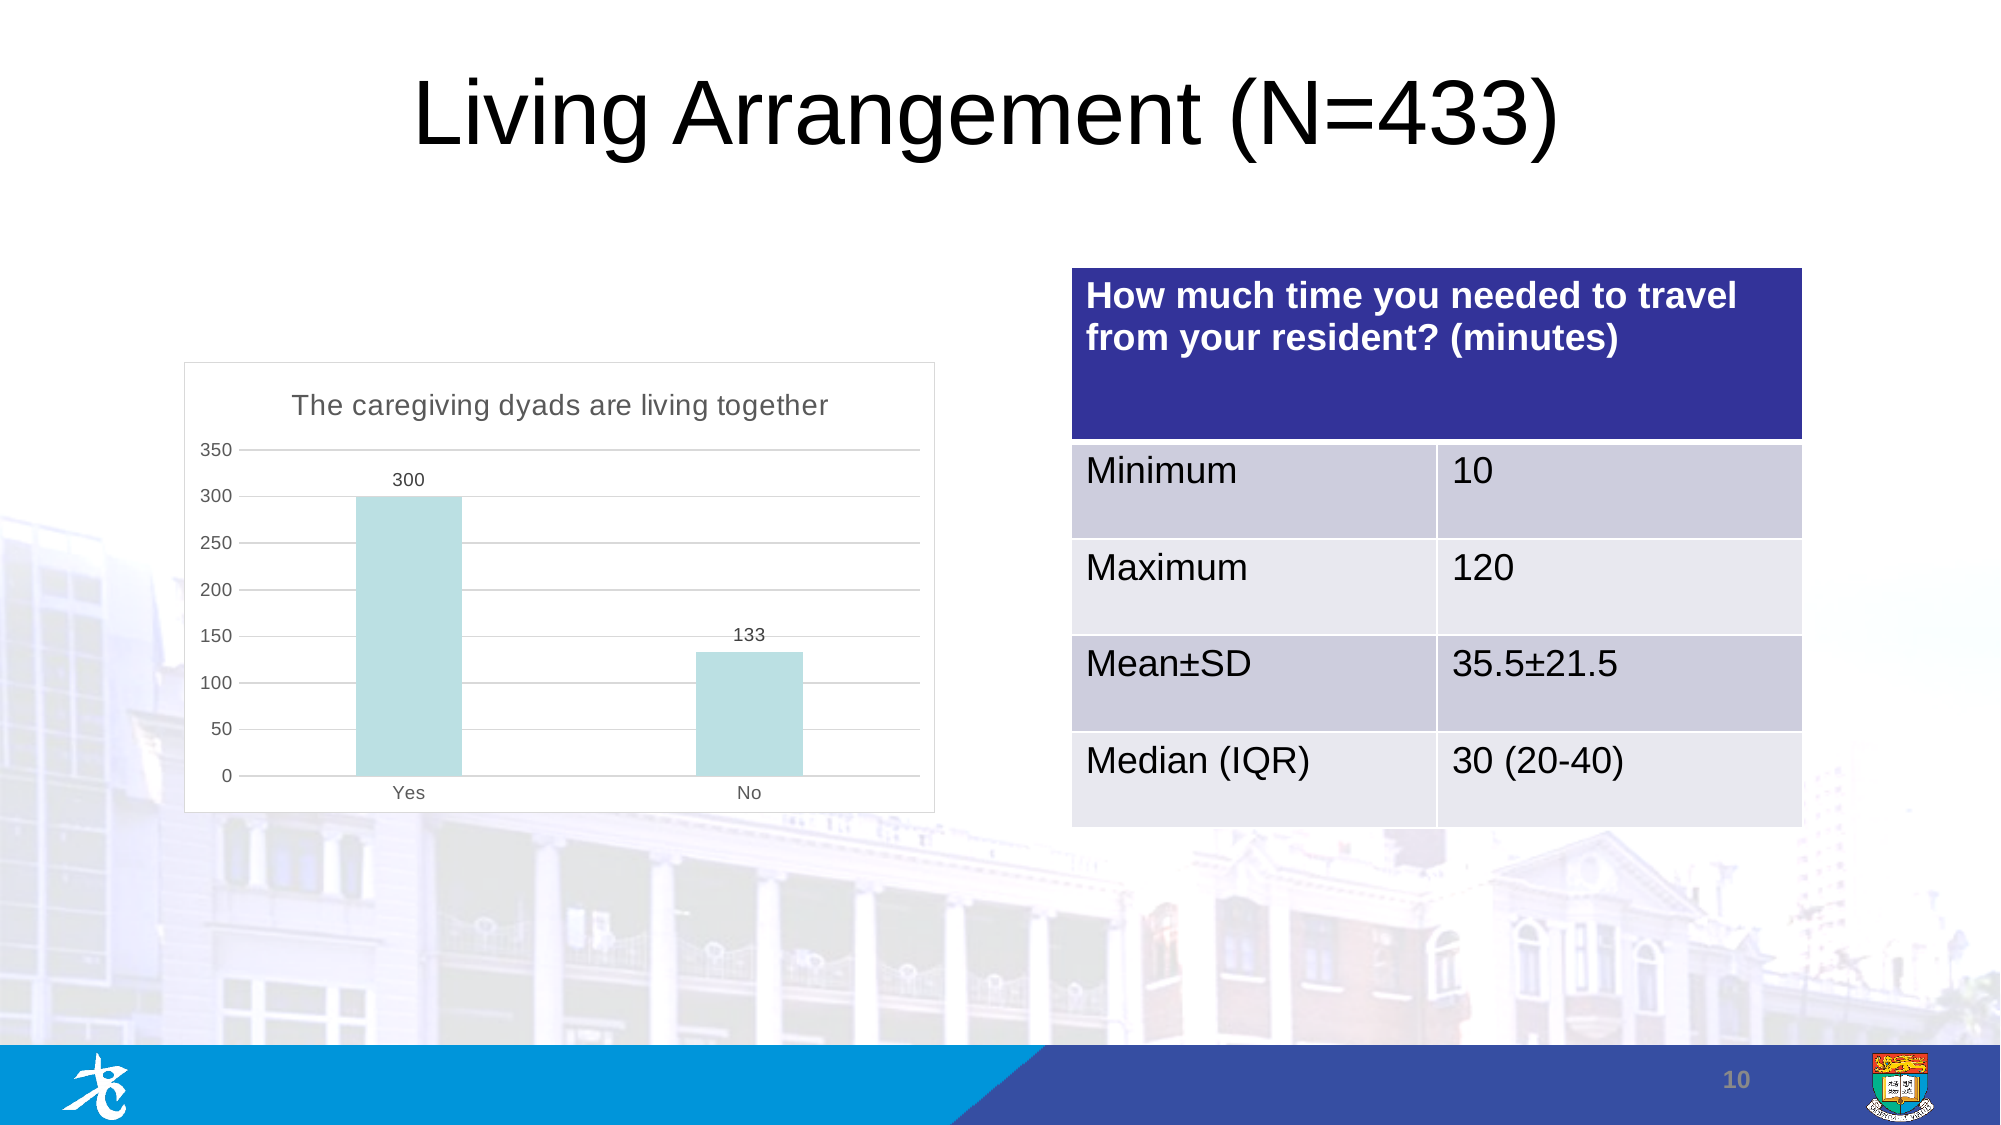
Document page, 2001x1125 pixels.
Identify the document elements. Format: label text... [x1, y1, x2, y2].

title Living Arrangement (N=433) [99, 45, 1900, 233]
chart [184, 362, 936, 814]
table_cell Mean±SD [1072, 636, 1436, 731]
picture [953, 0, 2001, 1125]
table_cell 10 [1438, 445, 1802, 538]
table_cell Minimum [1072, 445, 1436, 538]
table_cell Maximum [1072, 540, 1436, 634]
table_cell 30 (20-40) [1438, 733, 1802, 827]
table_cell 120 [1438, 540, 1802, 634]
table_header How much time you needed to travel from your resident? (minutes) [1072, 268, 1802, 439]
table_cell 35.5±21.5 [1438, 636, 1802, 731]
table_cell Median (IQR) [1072, 733, 1436, 827]
picture [66, 1055, 125, 1119]
